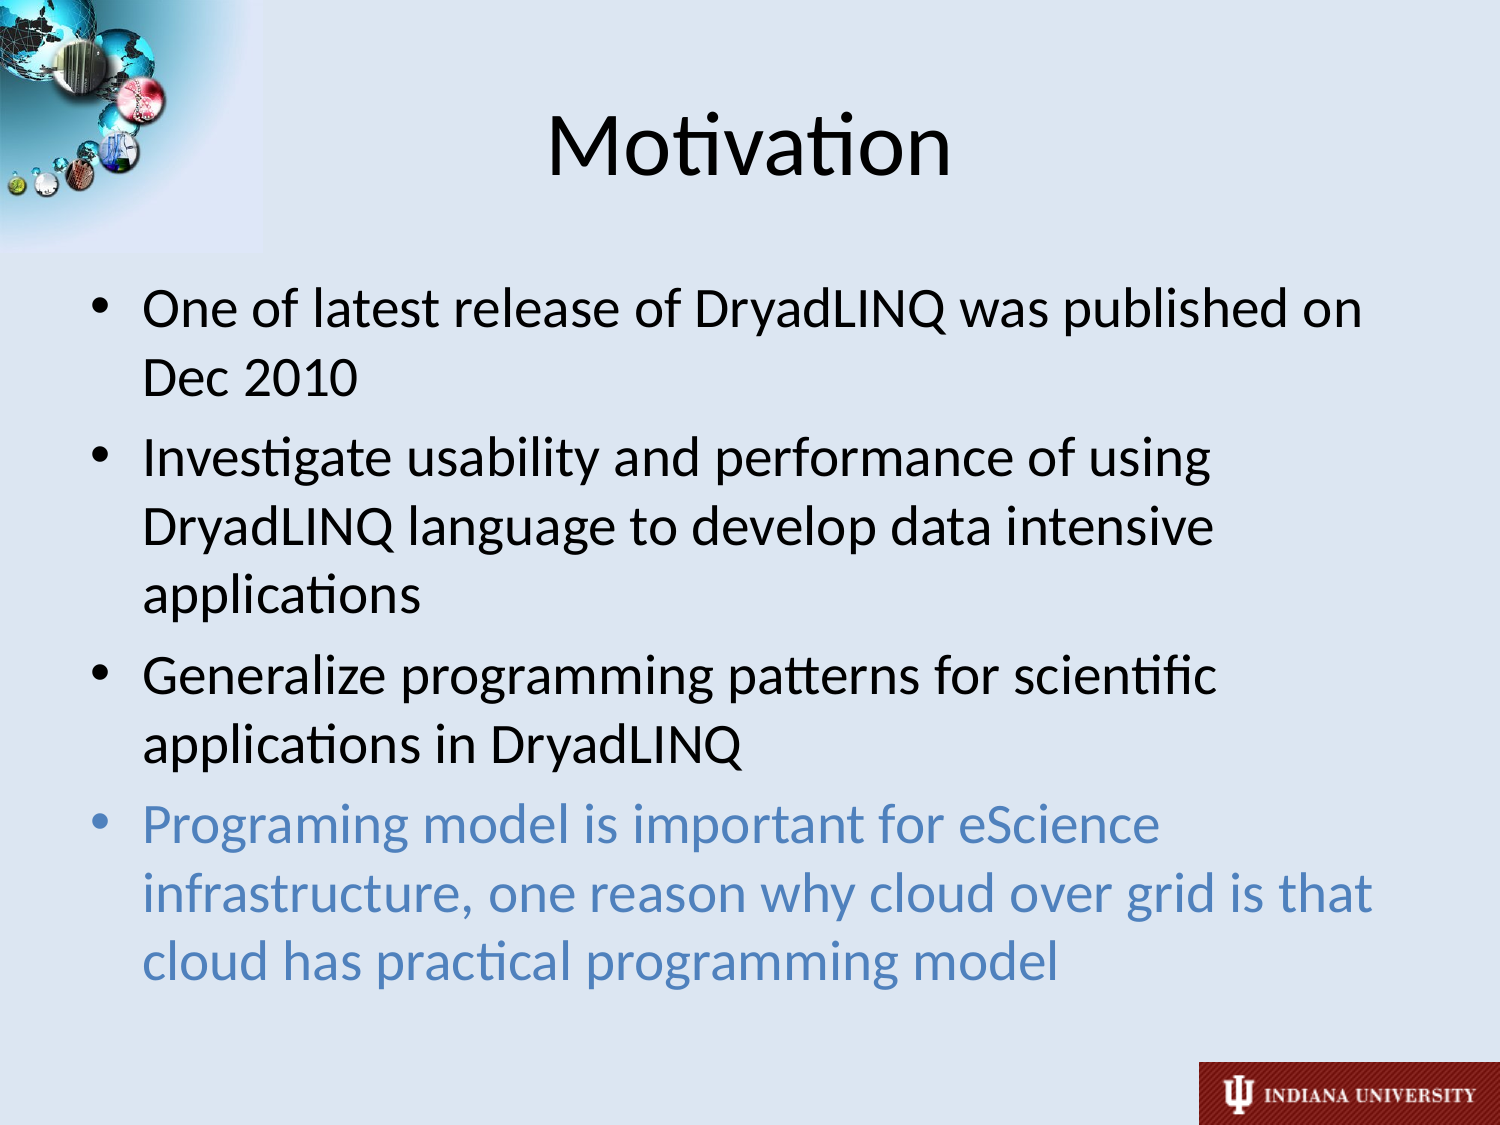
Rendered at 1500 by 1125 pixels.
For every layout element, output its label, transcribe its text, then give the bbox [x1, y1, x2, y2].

picture [1199, 1062, 1500, 1125]
list One of latest release of DryadLINQ was published on Dec 2010 Investigate usability and performance of using DryadLINQ language to develop data intensive applications Generalize programming patterns for scientific applications in DryadLINQ Programing model is important for eScience infrastructure, one reason why cloud over grid is that cloud has practical programming model [75, 262, 1425, 1005]
title Motivation [75, 45, 1425, 233]
picture [0, 0, 263, 253]
